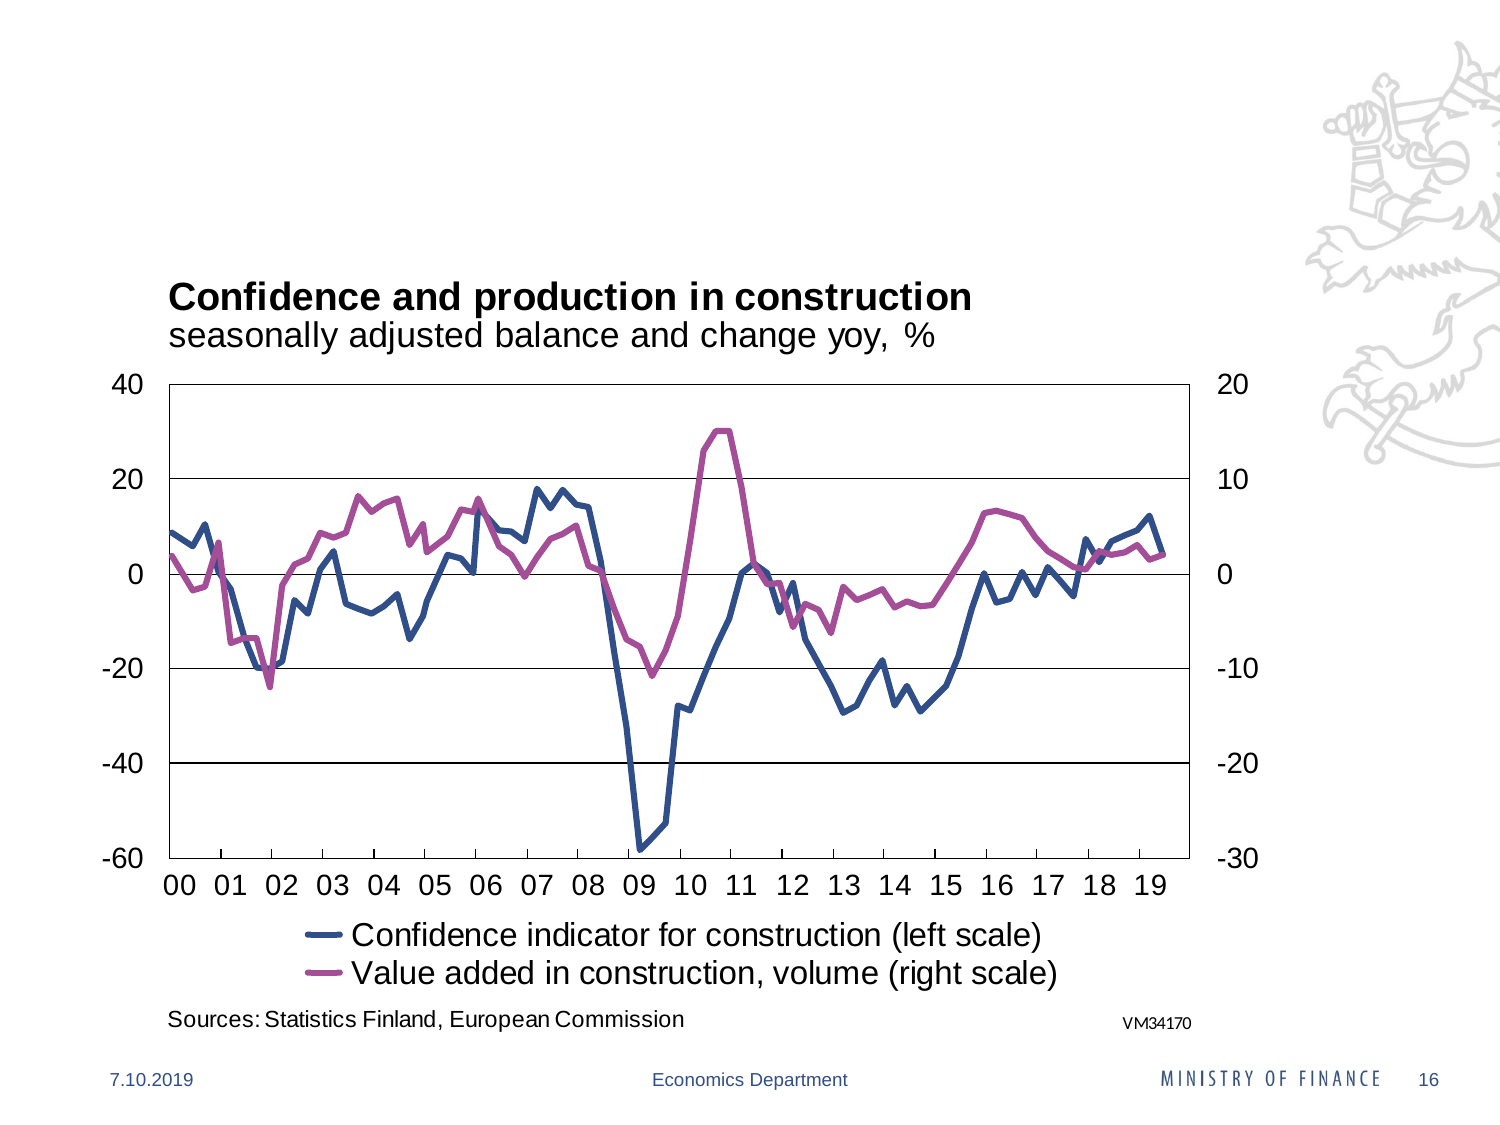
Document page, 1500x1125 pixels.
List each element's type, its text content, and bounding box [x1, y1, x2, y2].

slide_number 16 [1376, 1054, 1455, 1103]
picture [1095, 1063, 1376, 1093]
footer Economics Department [512, 1055, 988, 1103]
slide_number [94, 1055, 255, 1103]
picture [75, 0, 1500, 1046]
